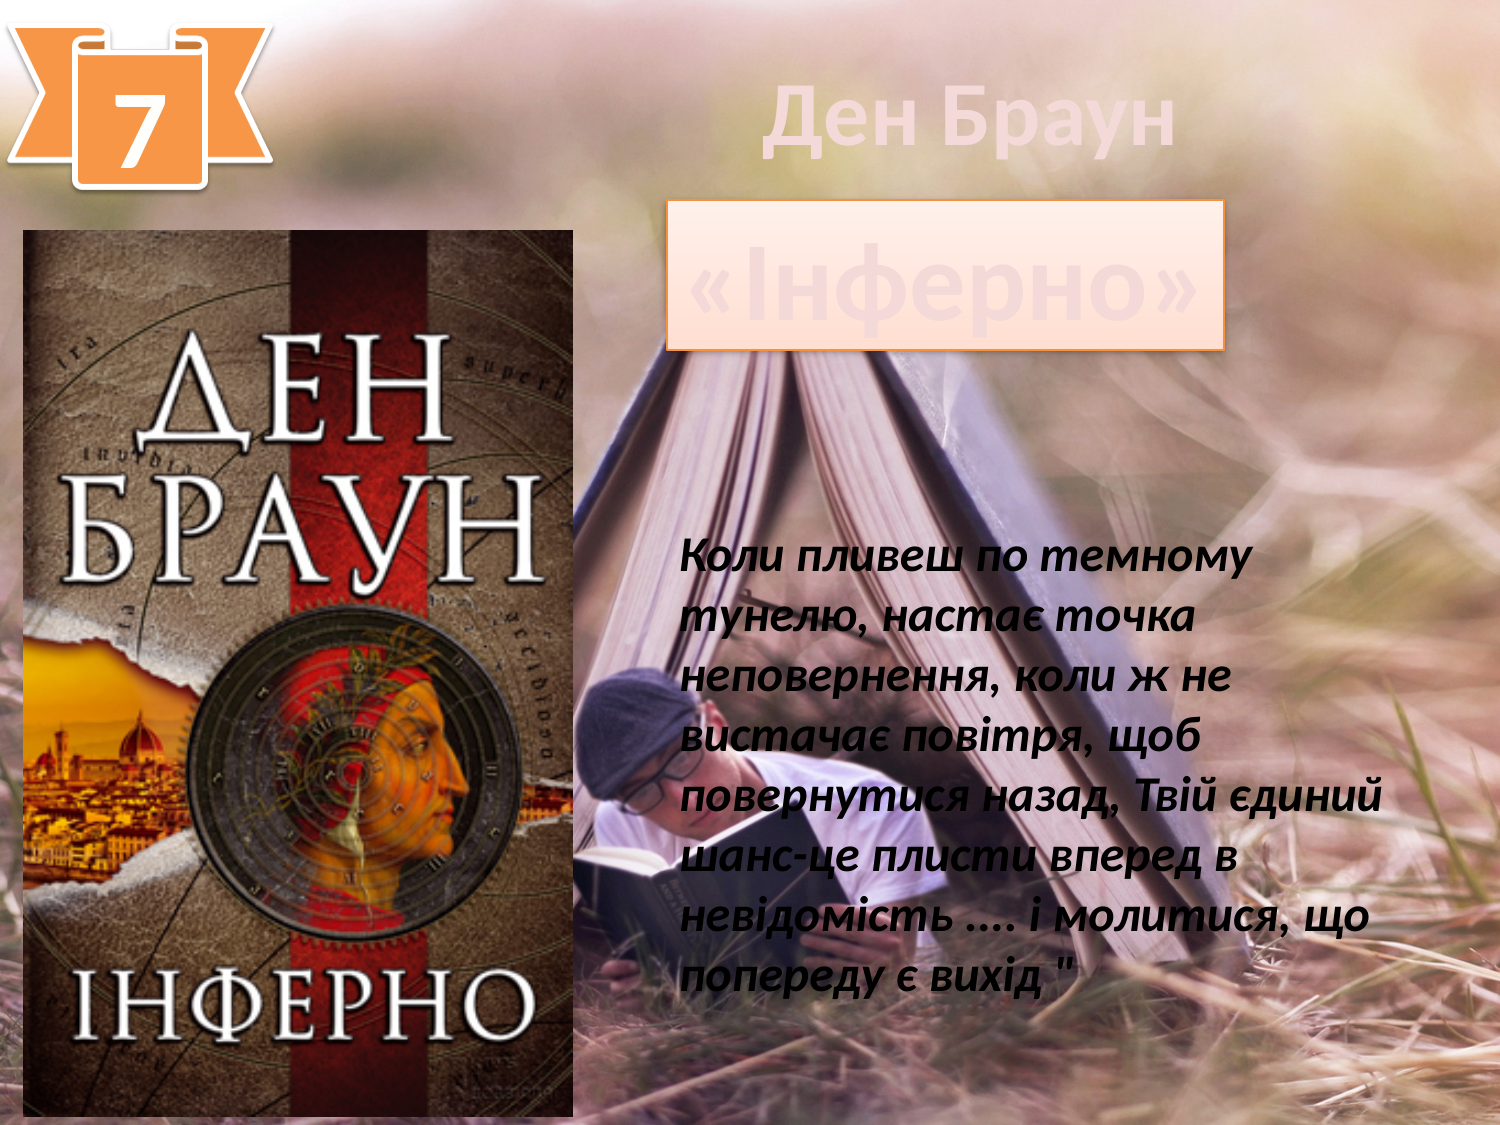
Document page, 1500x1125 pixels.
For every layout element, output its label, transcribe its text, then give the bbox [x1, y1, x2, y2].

text_box Коли пливеш по темному тунелю, настає точка неповернення, коли ж не вистачає повітря, щоб повернутися назад, Твій єдиний шанс-це плисти вперед в невідомість .... і молитися, що попереду є вихід " [664, 514, 1414, 1010]
text_box «Інферно» [666, 199, 1225, 351]
text_box Ден Браун [748, 46, 1215, 172]
picture [0, 0, 1500, 1125]
